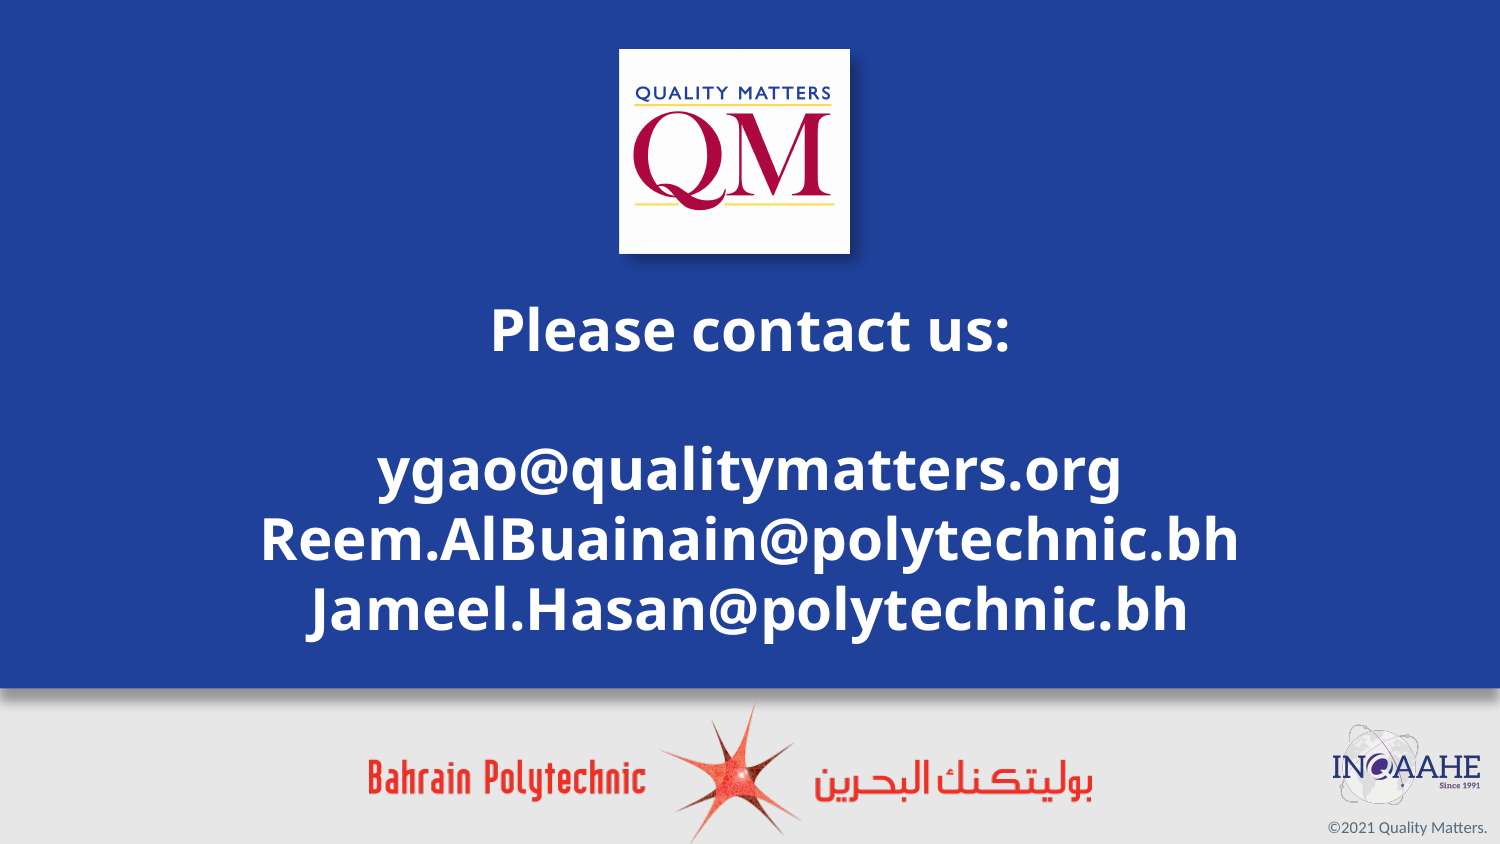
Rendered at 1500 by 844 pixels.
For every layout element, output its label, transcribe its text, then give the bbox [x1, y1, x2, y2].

picture [368, 672, 1092, 844]
picture [619, 49, 850, 254]
picture [1326, 721, 1485, 807]
title Please contact us: ygao@qualitymatters.org Reem.AlBuainain@polytechnic.bh Jameel.Hasan@polytechnic.bh [87, 285, 1413, 738]
